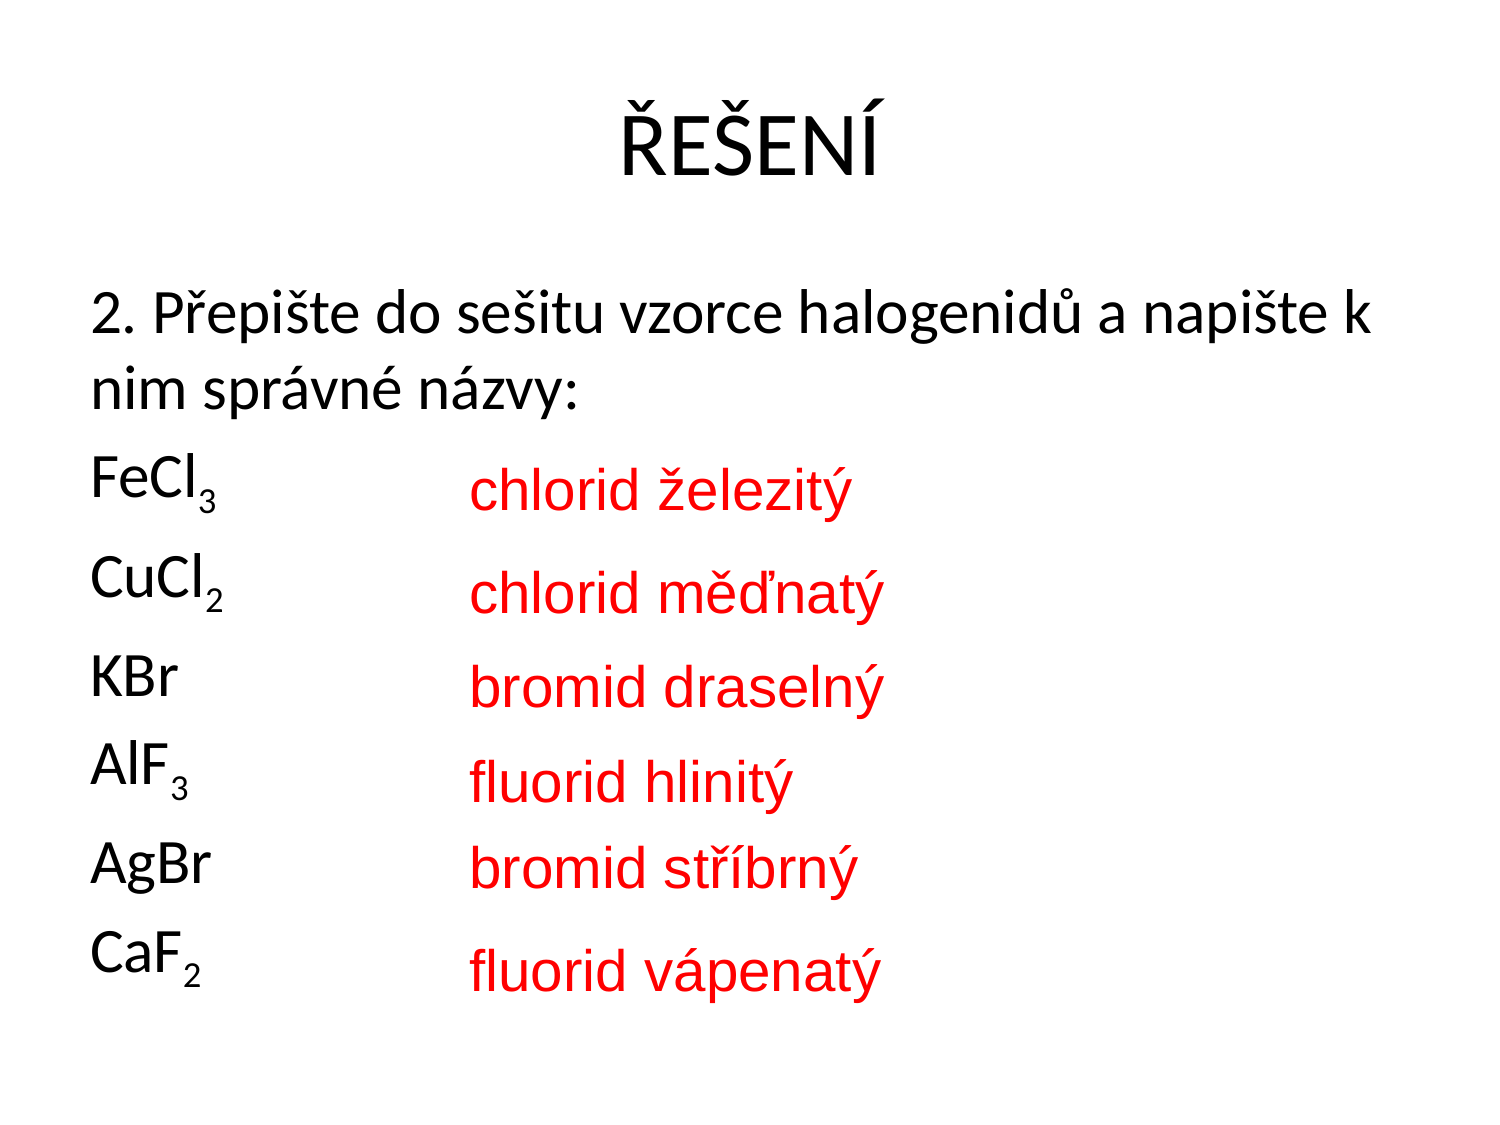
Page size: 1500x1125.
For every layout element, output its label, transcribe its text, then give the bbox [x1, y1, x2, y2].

list 2. Přepište do sešitu vzorce halogenidů a napište k nim správné názvy: FeCl3 CuCl2 KBr AlF3 AgBr CaF2 [75, 262, 1425, 1005]
text_box bromid draselný [454, 641, 927, 727]
text_box fluorid vápenatý [454, 925, 927, 1011]
title ŘEŠENÍ [75, 45, 1425, 233]
text_box chlorid měďnatý [454, 547, 927, 633]
text_box fluorid hlinitý [454, 736, 927, 822]
text_box chlorid železitý [454, 444, 927, 529]
text_box bromid stříbrný [454, 822, 927, 908]
